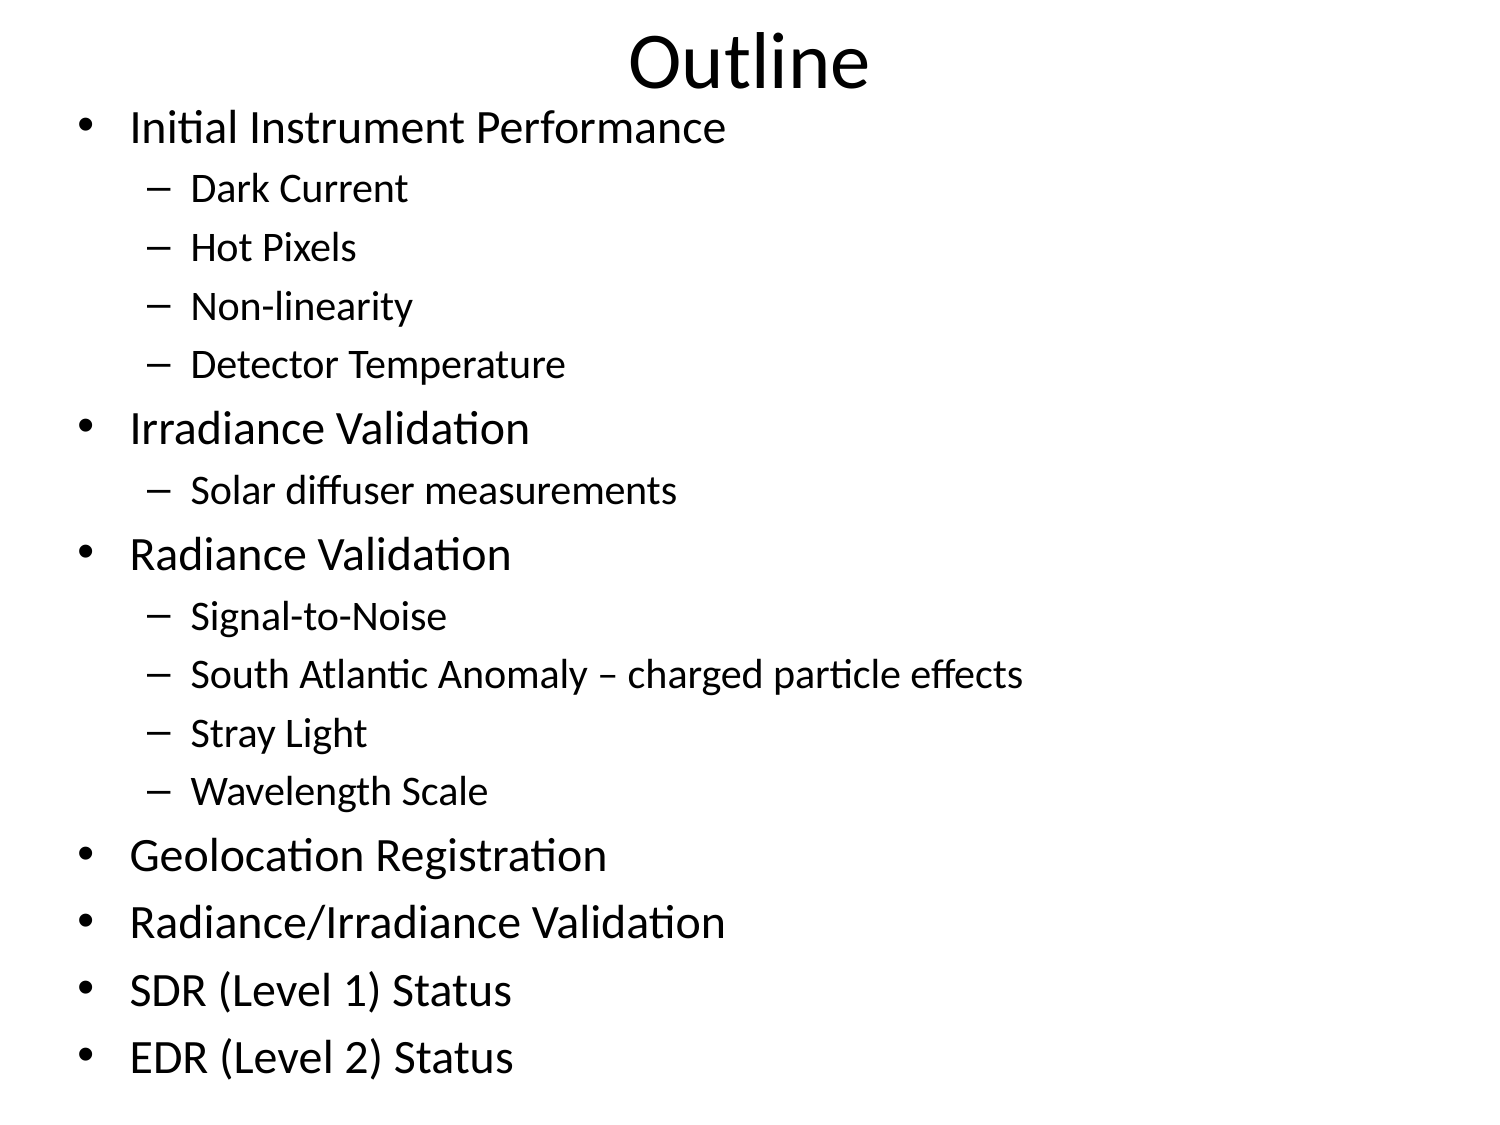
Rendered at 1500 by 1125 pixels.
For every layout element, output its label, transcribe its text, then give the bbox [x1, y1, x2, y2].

title Outline [75, 0, 1425, 87]
list Initial Instrument Performance Dark Current Hot Pixels Non-linearity Detector Temperature Irradiance Validation Solar diffuser measurements Radiance Validation Signal-to-Noise South Atlantic Anomaly – charged particle effects Stray Light Wavelength Scale Geolocation Registration Radiance/Irradiance Validation SDR (Level 1) Status EDR (Level 2) Status [62, 87, 1463, 1100]
